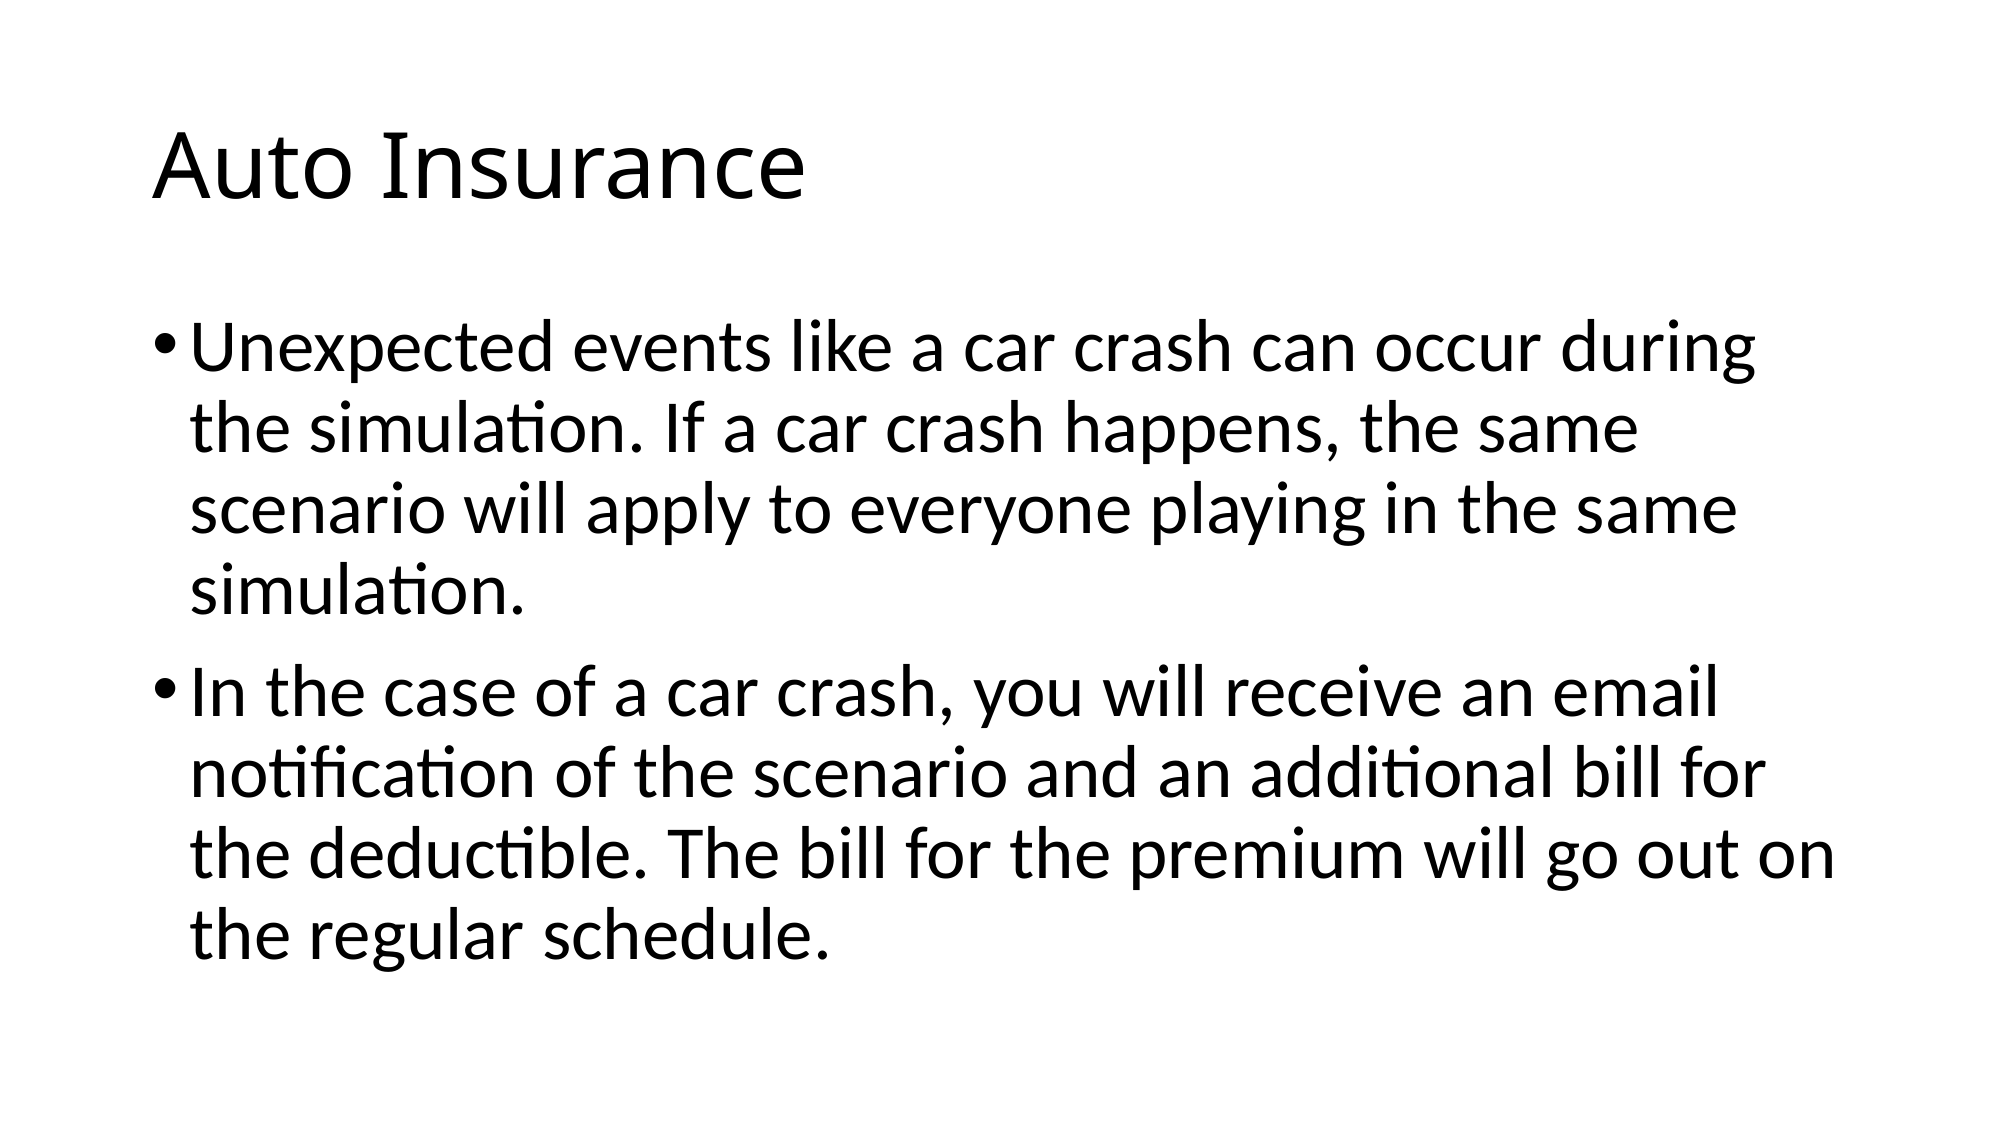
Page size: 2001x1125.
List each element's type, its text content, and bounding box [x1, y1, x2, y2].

list Unexpected events like a car crash can occur during the simulation. If a car crash happens, the same scenario will apply to everyone playing in the same simulation. In the case of a car crash, you will receive an email notification of the scenario and an additional bill for the deductible. The bill for the premium will go out on the regular schedule. [137, 299, 1863, 1014]
title Auto Insurance [137, 59, 1863, 278]
